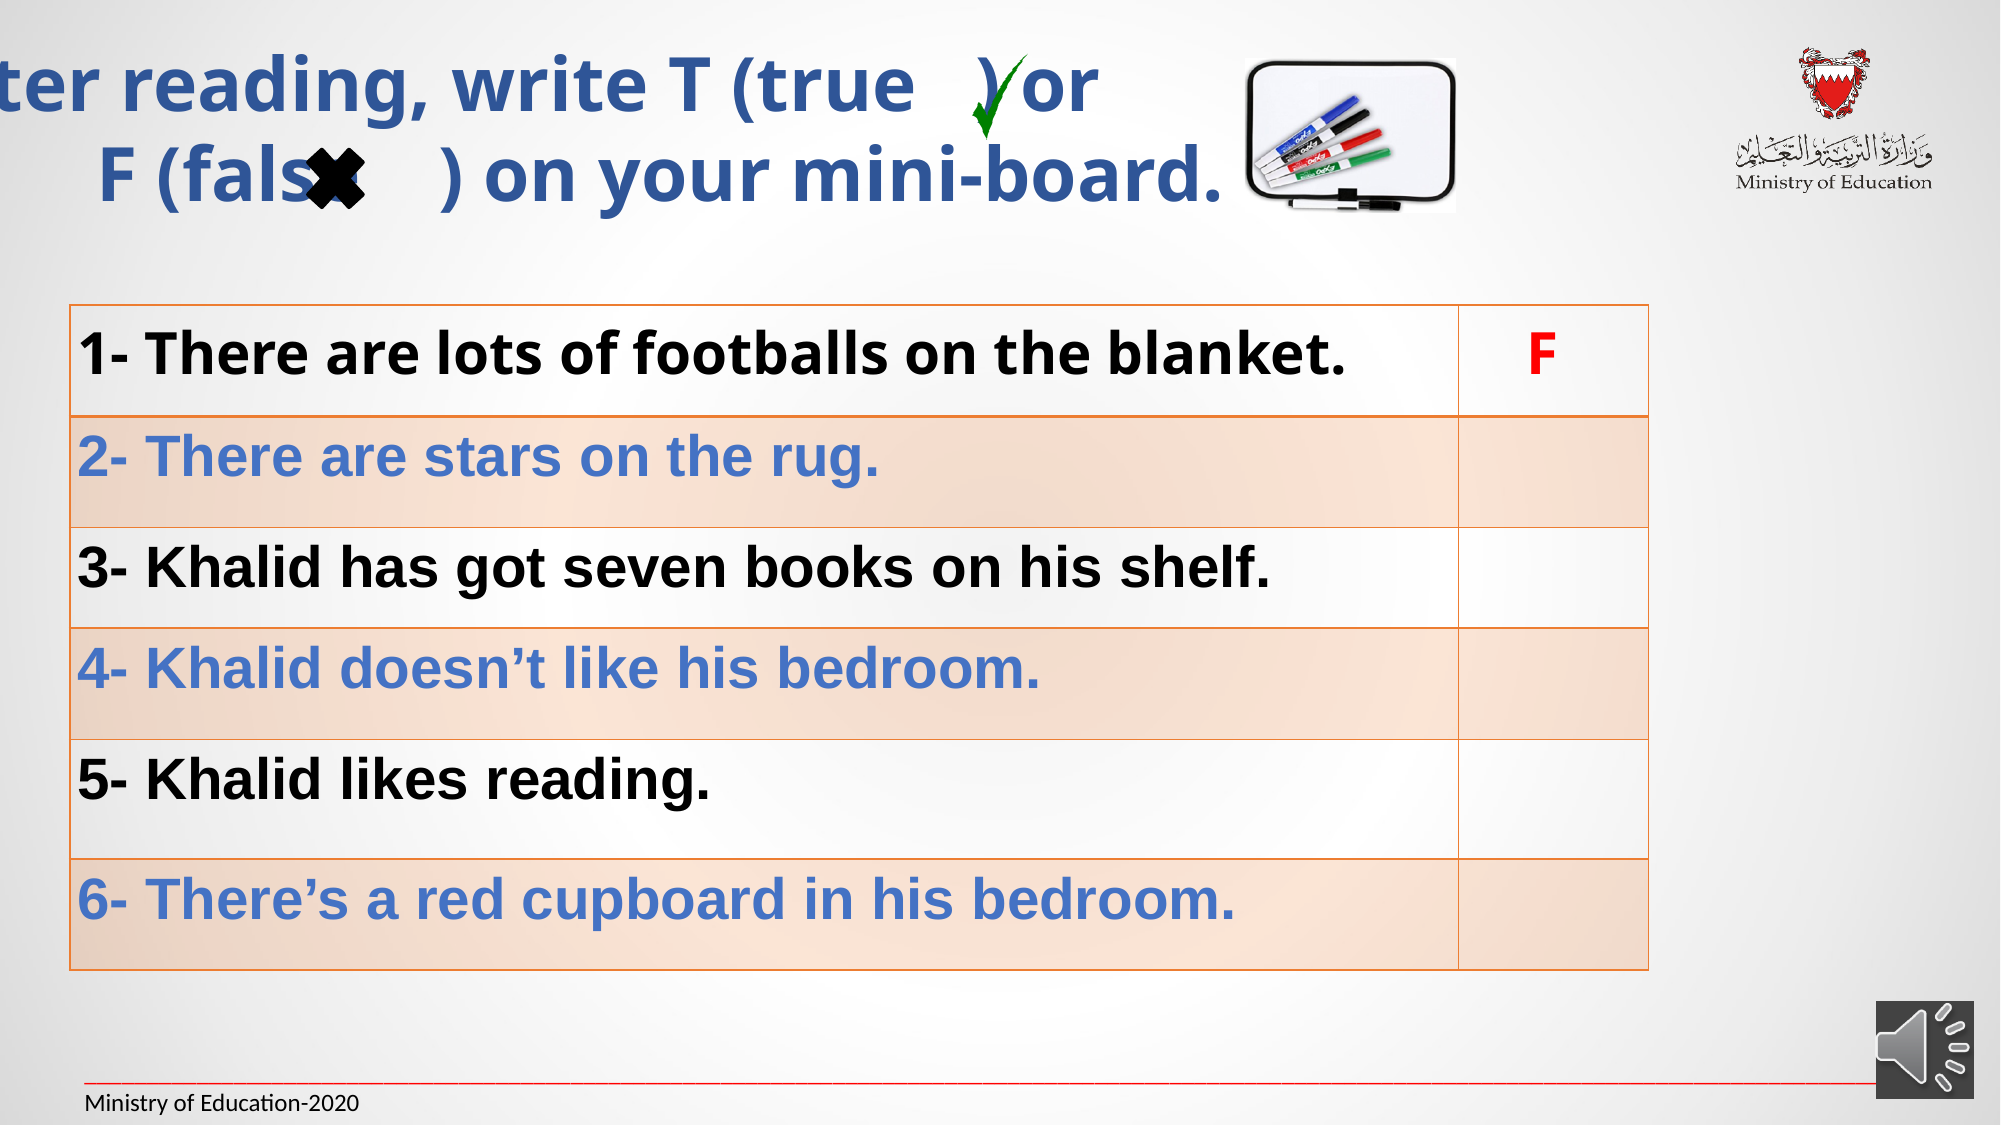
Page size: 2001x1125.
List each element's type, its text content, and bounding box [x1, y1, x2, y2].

table_cell [1459, 418, 1648, 527]
table_cell 5- Khalid likes reading. [71, 740, 1458, 858]
table_cell 4- Khalid doesn’t like his bedroom. [71, 629, 1458, 739]
table_header 1- There are lots of footballs on the blanket. [71, 306, 1458, 415]
picture [971, 53, 1029, 140]
table_cell 2- There are stars on the rug. [71, 418, 1458, 527]
text_box After reading, write T (true ) or F (false ) on your mini-board. [0, 29, 1292, 225]
table_cell [1459, 860, 1648, 969]
table_cell [1459, 740, 1648, 858]
table_cell 6- There’s a red cupboard in his bedroom. [71, 860, 1458, 969]
table_cell 3- Khalid has got seven books on his shelf. [71, 528, 1458, 627]
text_box [306, 147, 365, 210]
picture [0, 0, 2001, 1125]
table_header F [1459, 306, 1648, 415]
table_cell [1459, 629, 1648, 739]
table_cell [1459, 528, 1648, 627]
text_box _________________________________________________________________________________________________________________________________________________ Ministry of Education-2020 [69, 1048, 1925, 1109]
